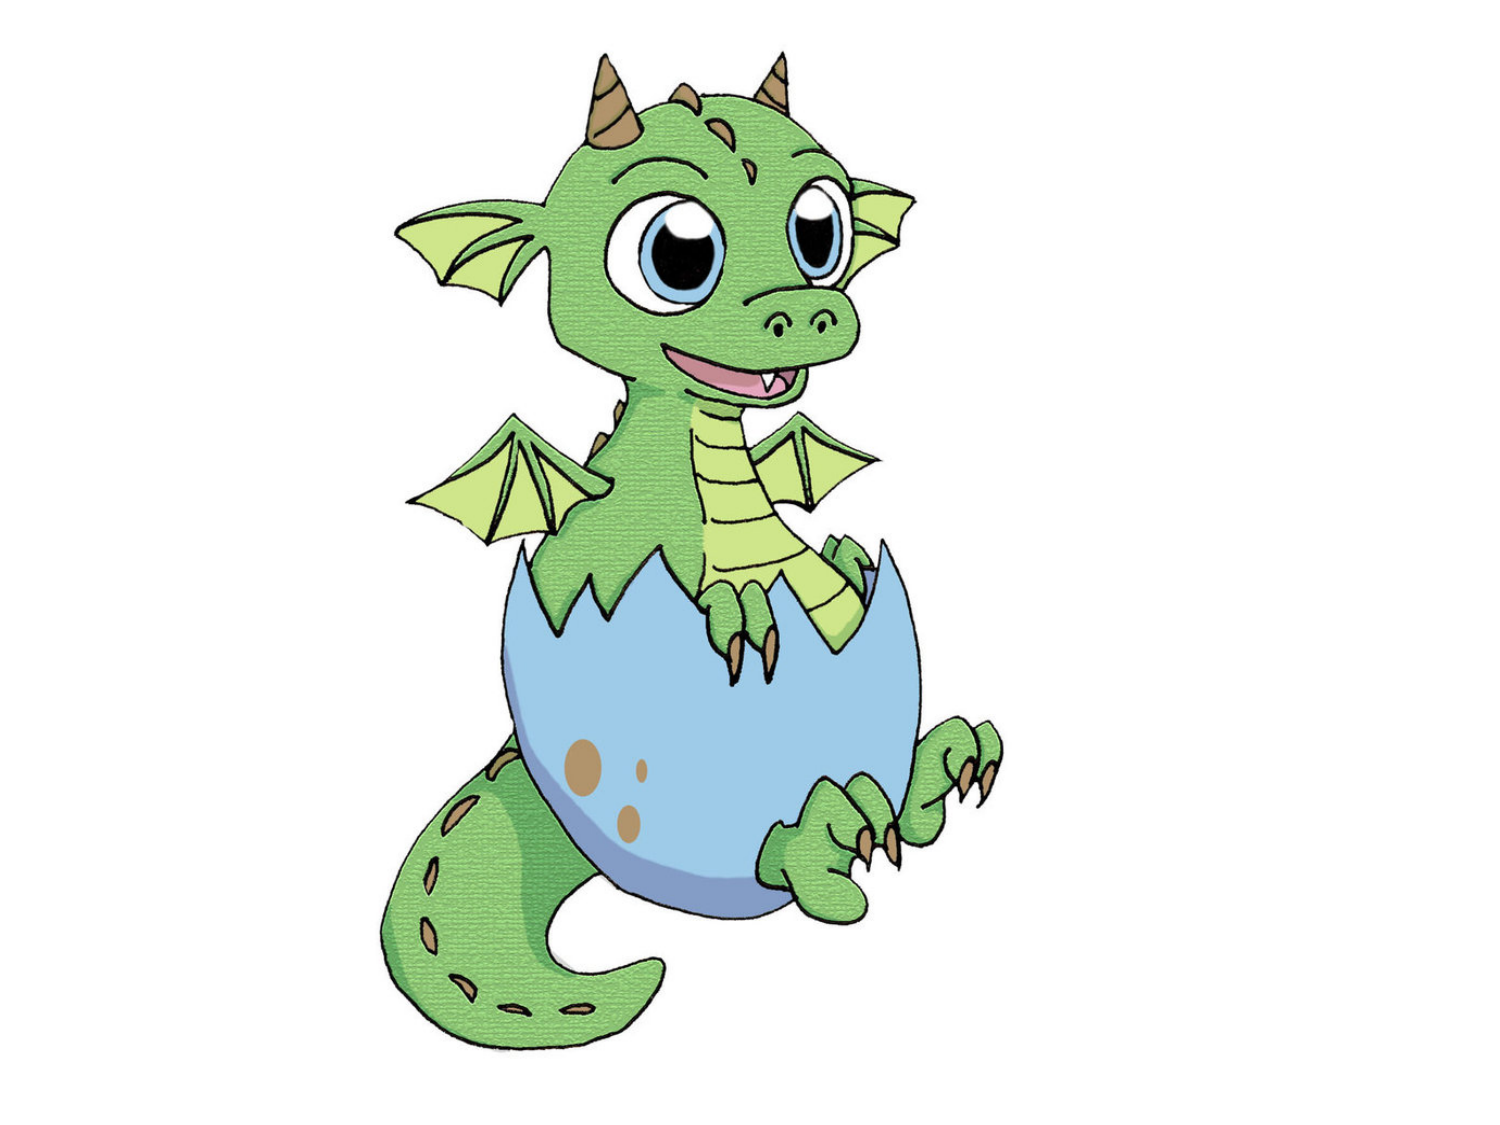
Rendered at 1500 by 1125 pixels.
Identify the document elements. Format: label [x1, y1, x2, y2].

picture [292, 0, 1149, 1091]
